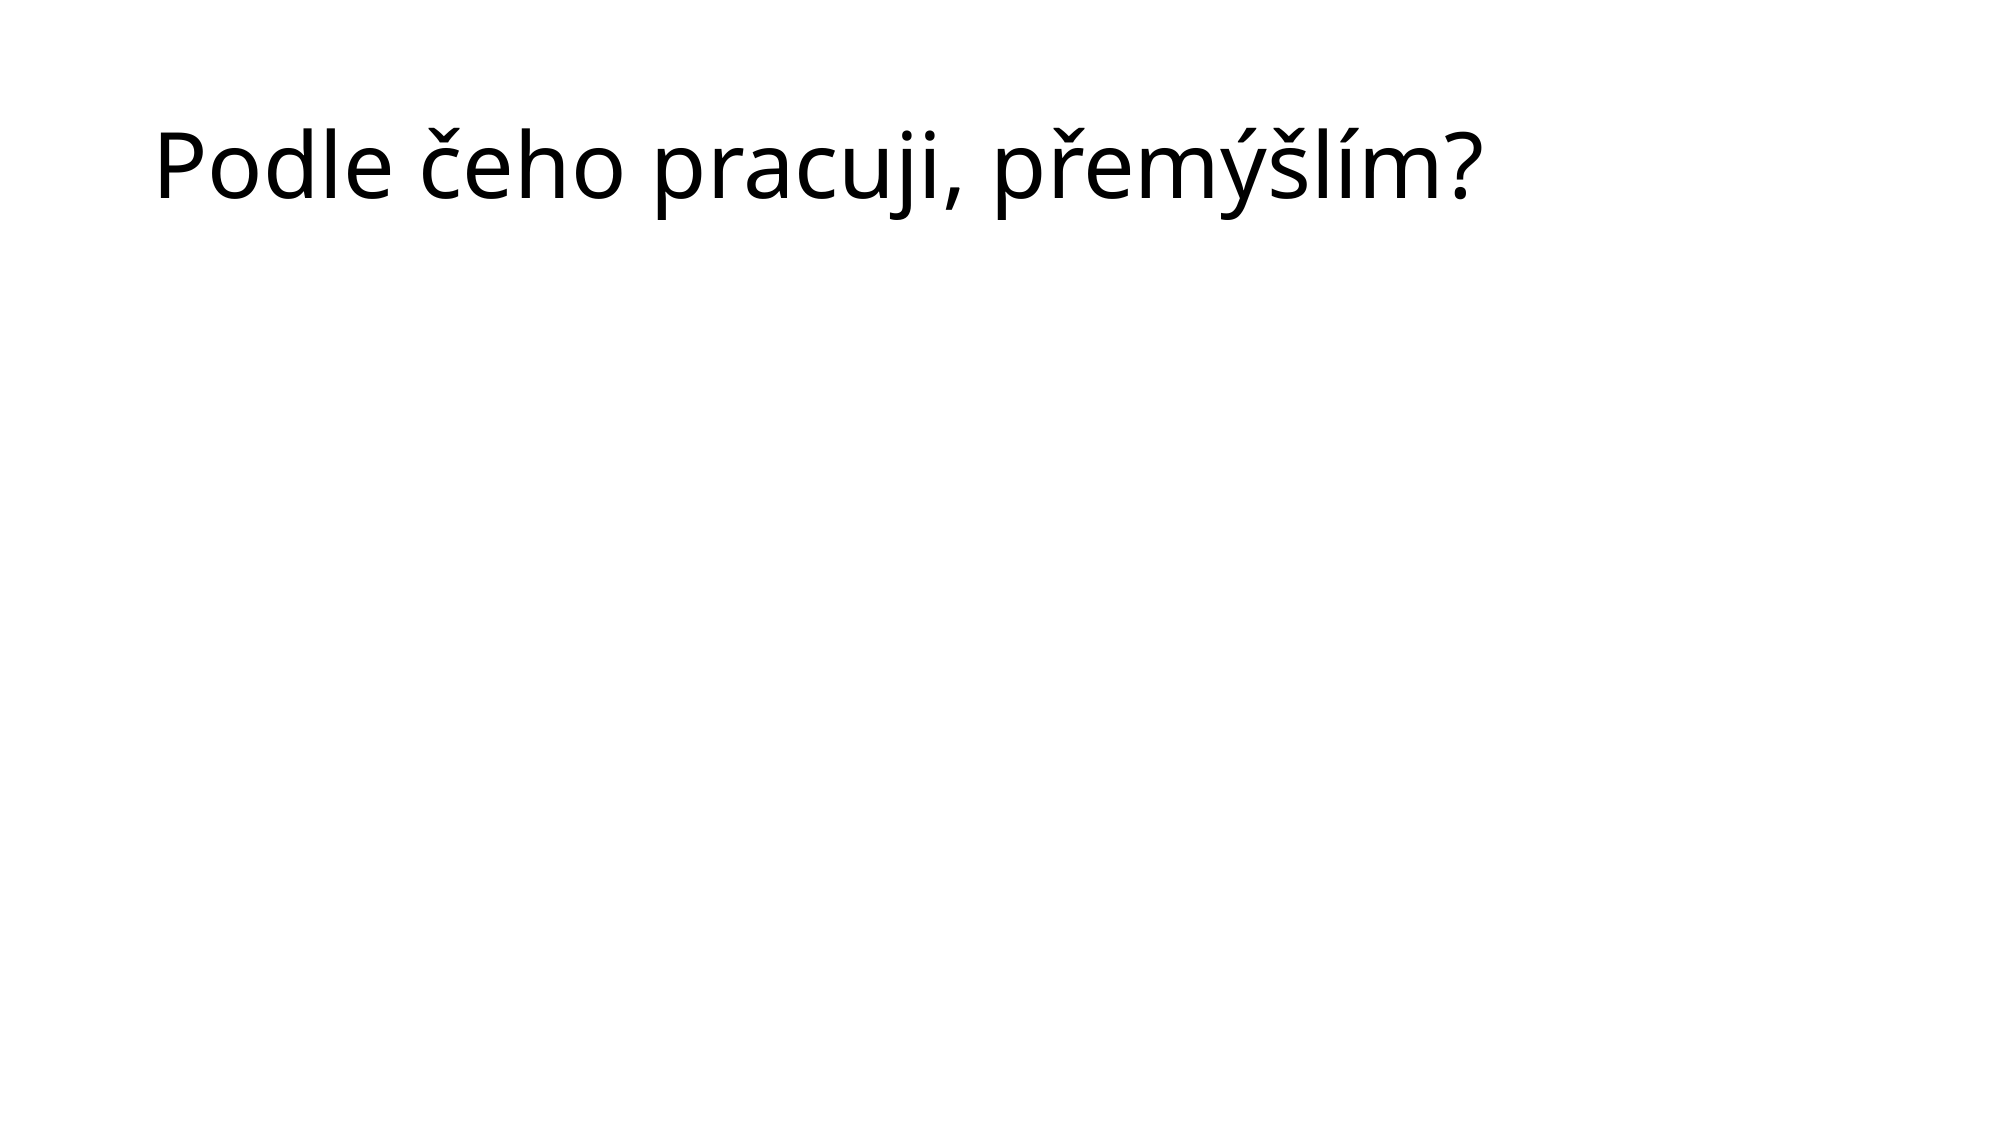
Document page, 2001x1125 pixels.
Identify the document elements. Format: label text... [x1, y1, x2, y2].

title Podle čeho pracuji, přemýšlím? [137, 59, 1863, 278]
